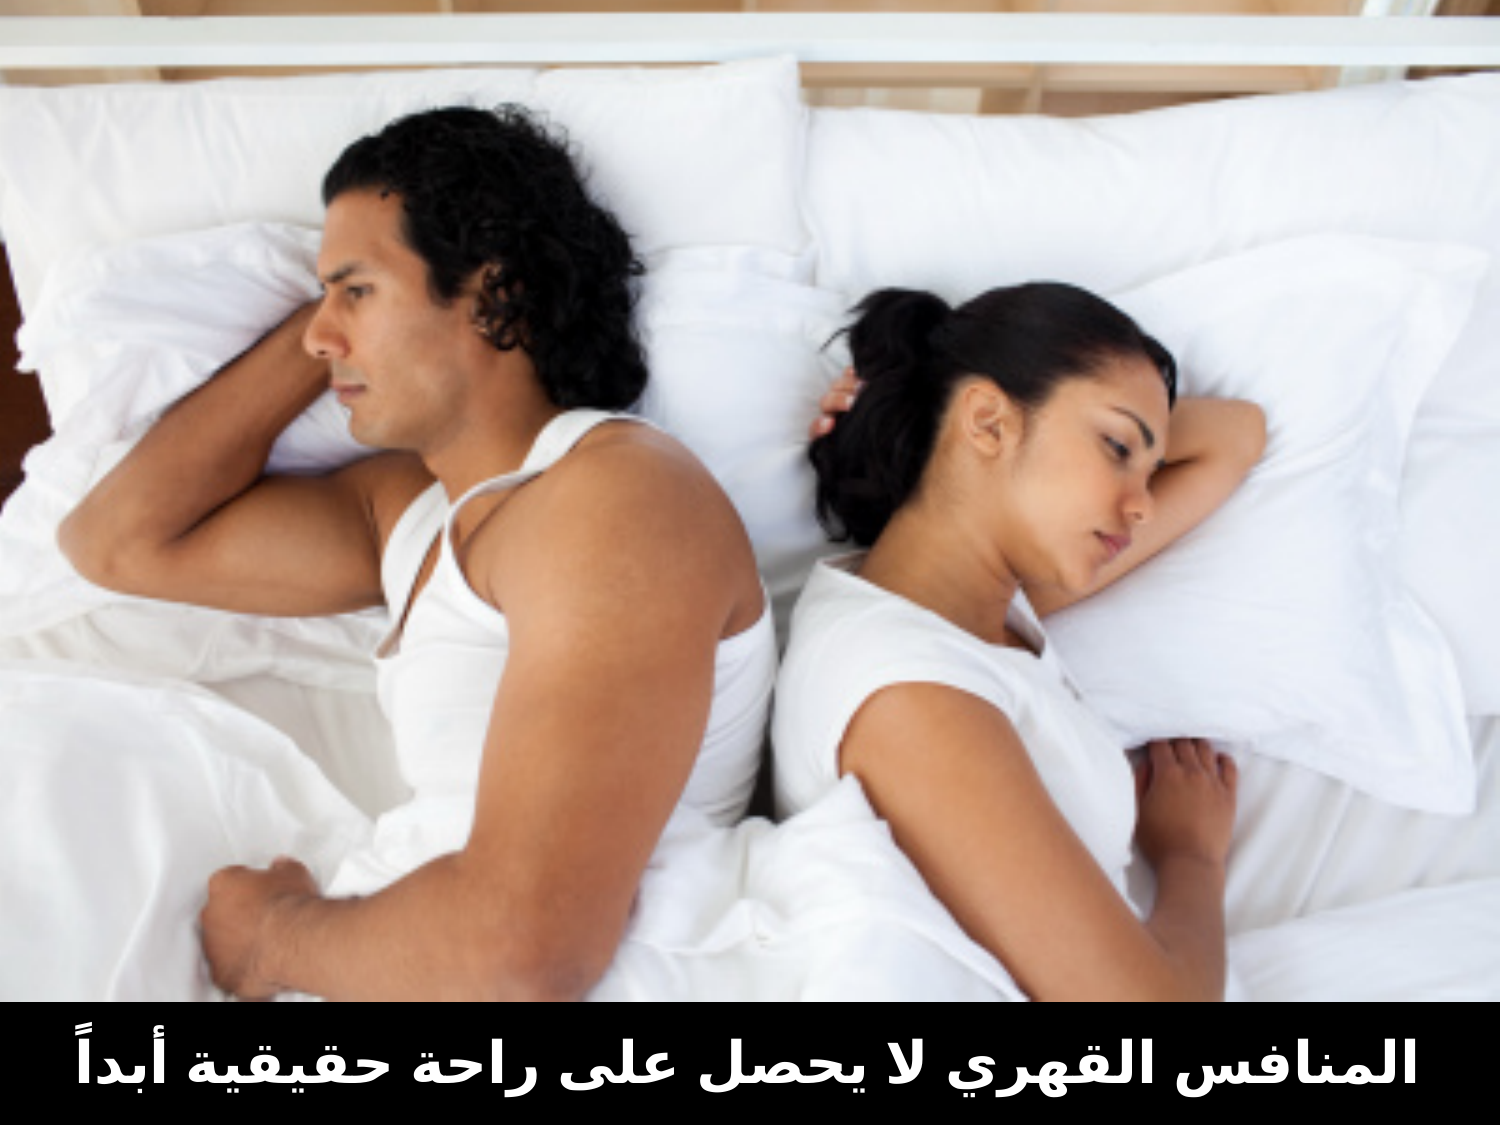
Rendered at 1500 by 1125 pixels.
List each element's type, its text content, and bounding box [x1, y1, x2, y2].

picture [0, 0, 1500, 1002]
title المنافس القهري لا يحصل على راحة حقيقية أبداً [0, 1008, 1500, 1123]
